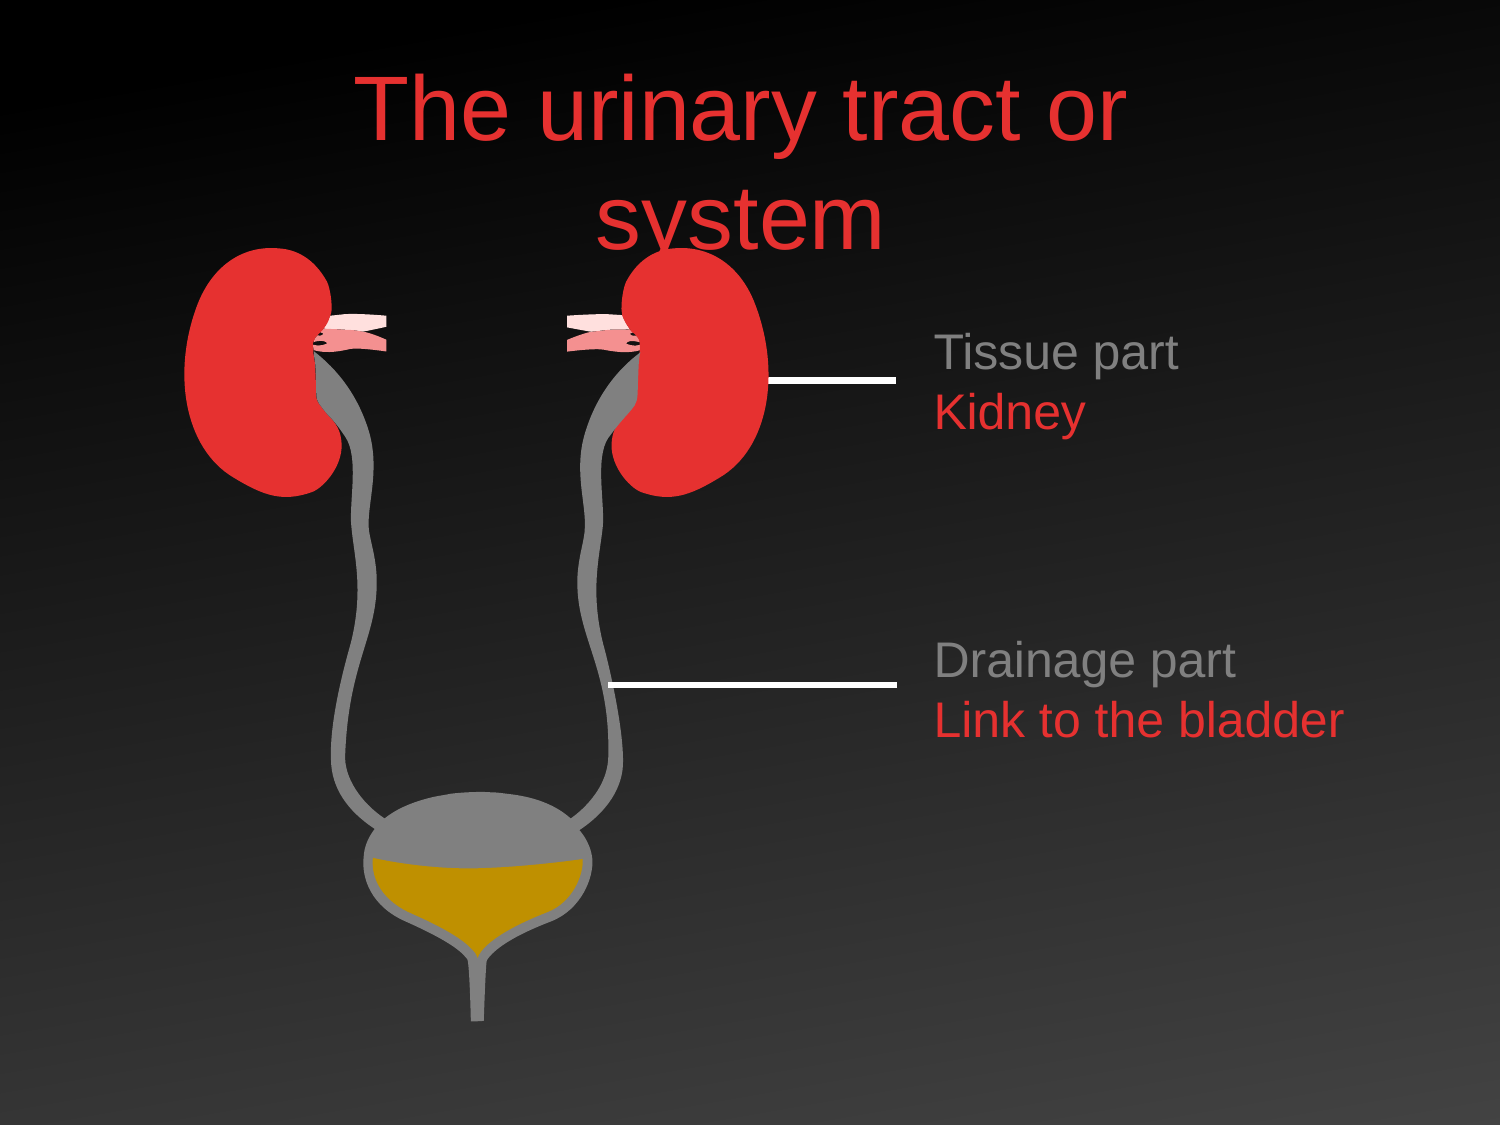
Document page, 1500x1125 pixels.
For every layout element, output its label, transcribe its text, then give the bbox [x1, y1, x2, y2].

text_box The urinary tract or system [181, 41, 1302, 276]
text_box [171, 244, 1241, 503]
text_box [313, 350, 1425, 1022]
